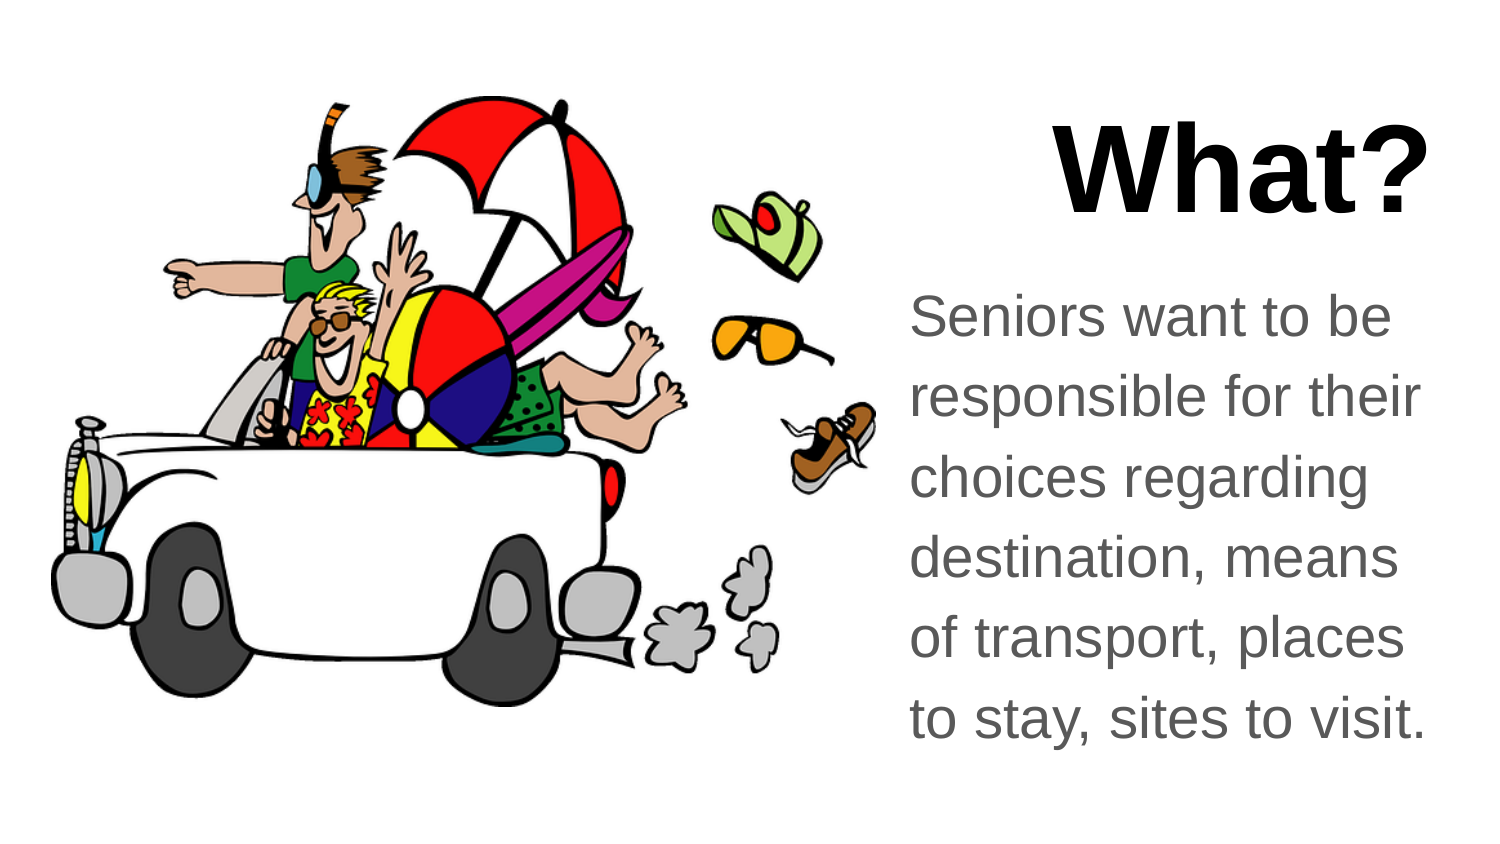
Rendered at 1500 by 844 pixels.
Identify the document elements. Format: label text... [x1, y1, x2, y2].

picture [50, 96, 877, 707]
list Seniors want to be responsible for their choices regarding destination, means of transport, places to stay, sites to visit. [894, 252, 1449, 844]
title What? [51, 72, 1449, 167]
